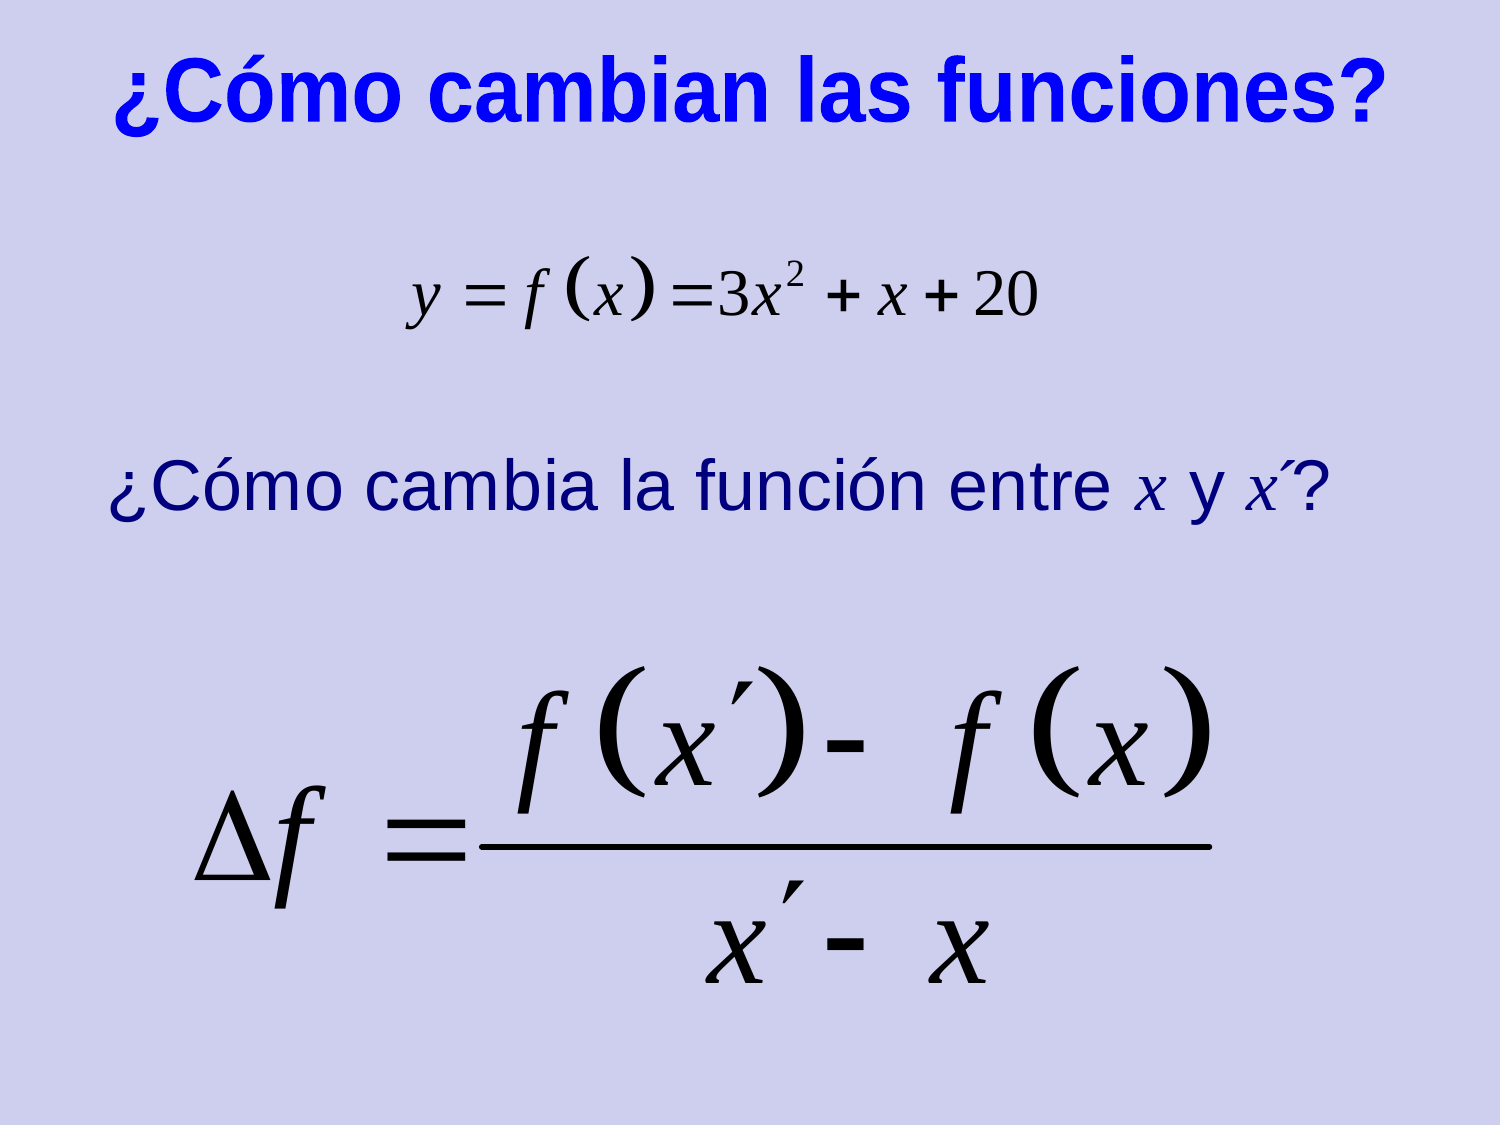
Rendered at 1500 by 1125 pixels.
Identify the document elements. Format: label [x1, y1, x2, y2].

text_box [100, 444, 1347, 541]
text_box [395, 243, 1053, 355]
text_box [170, 644, 1235, 1015]
